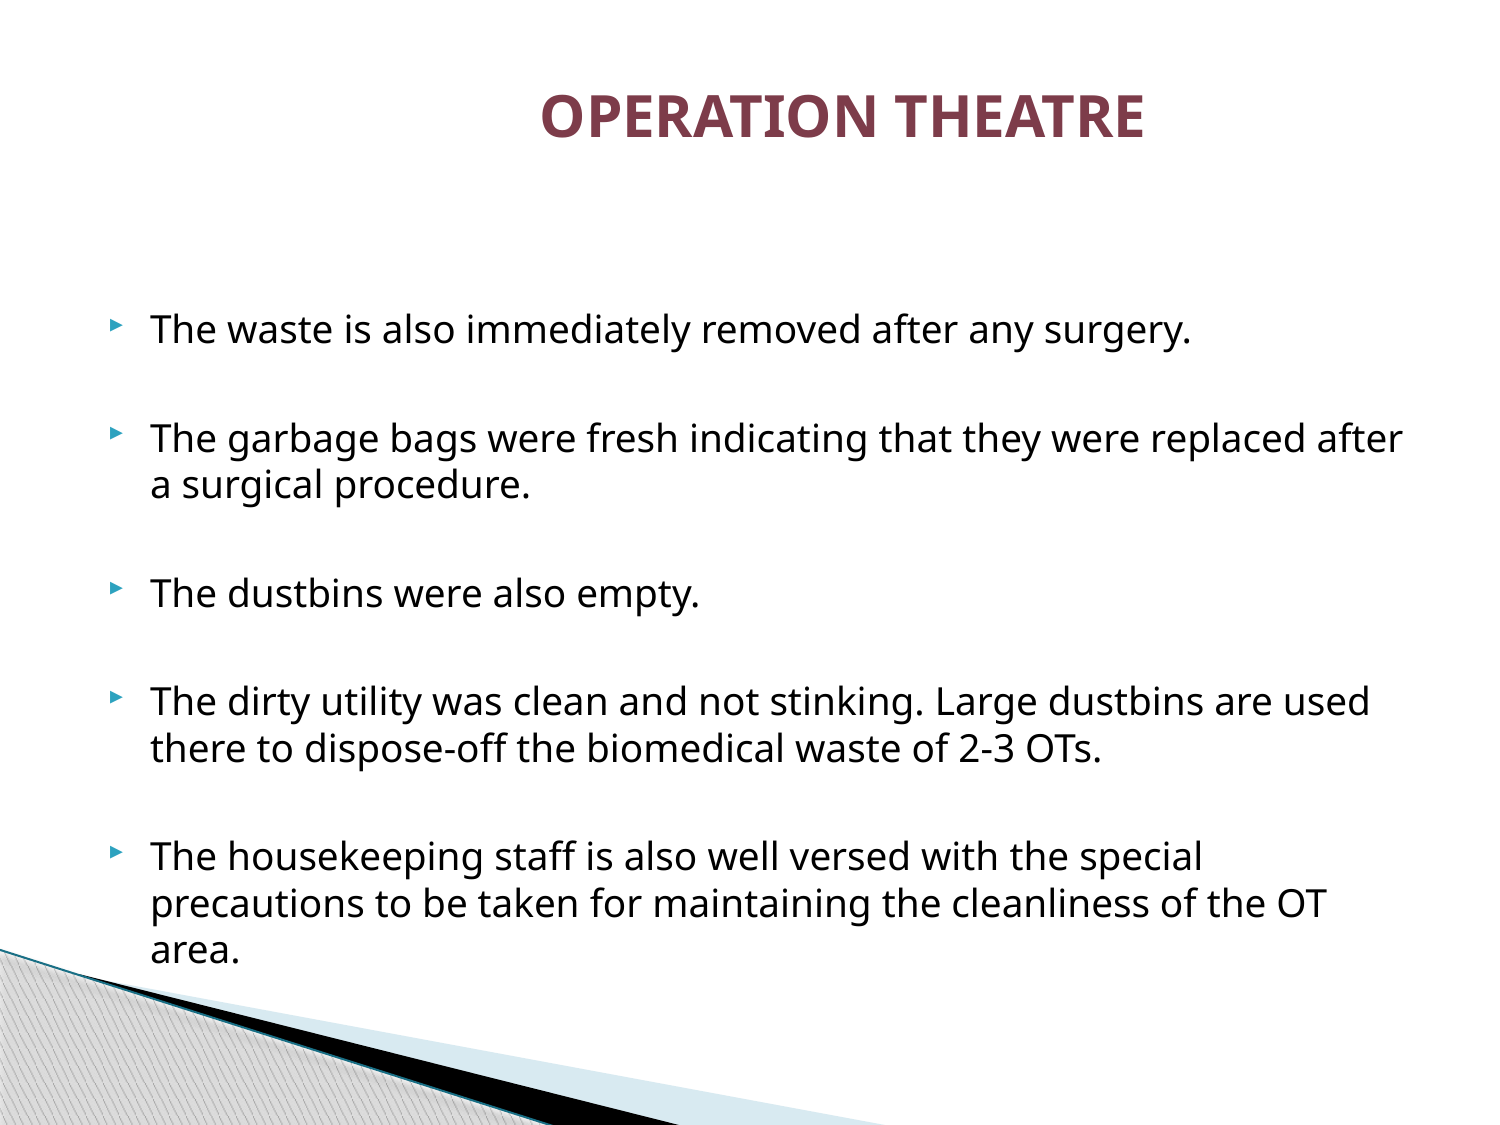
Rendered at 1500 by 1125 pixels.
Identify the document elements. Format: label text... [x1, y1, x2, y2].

list The waste is also immediately removed after any surgery. The garbage bags were fresh indicating that they were replaced after a surgical procedure. The dustbins were also empty. The dirty utility was clean and not stinking. Large dustbins are used there to dispose-off the biomedical waste of 2-3 OTs. The housekeeping staff is also well versed with the special precautions to be taken for maintaining the cleanliness of the OT area. [75, 243, 1425, 986]
title OPERATION THEATRE [75, 45, 1425, 233]
